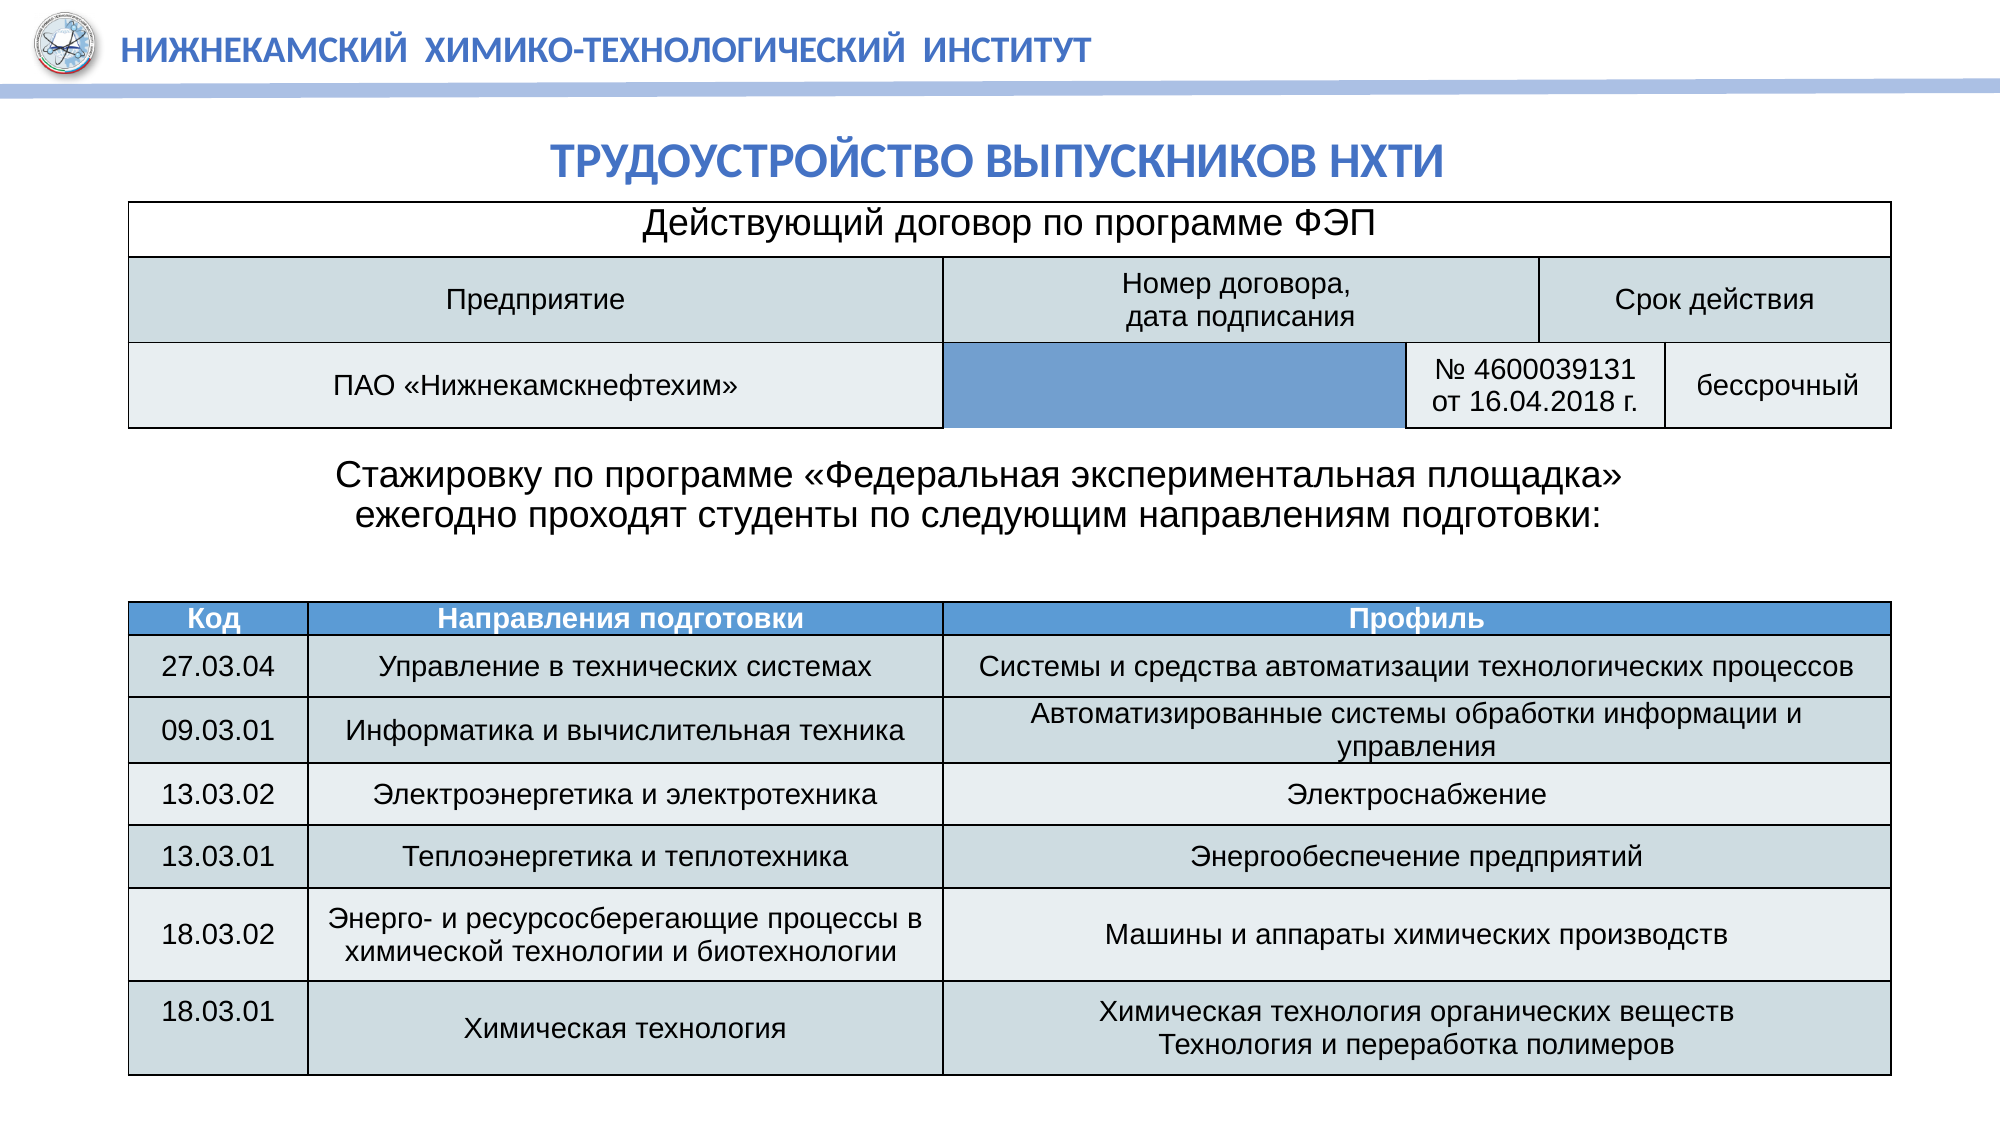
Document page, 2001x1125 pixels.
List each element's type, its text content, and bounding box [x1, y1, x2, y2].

table_cell Химическая технология [309, 982, 942, 1074]
picture [34, 12, 95, 74]
table_cell 18.03.02 [129, 889, 307, 980]
table_cell ПАО «Нижнекамскнефтехим» [129, 343, 942, 427]
table_cell Номер договора, дата подписания [944, 258, 1538, 342]
table_cell Автоматизированные системы обработки информации и управления [944, 698, 1890, 762]
title Стажировку по программе «Федеральная экспериментальная площадка» ежегодно проходят студенты по следующим направлениям подготовки: [252, 428, 1706, 586]
table_cell Теплоэнергетика и теплотехника [309, 826, 942, 887]
table_header Действующий договор по программе ФЭП [129, 203, 1890, 256]
table_cell 09.03.01 [129, 698, 307, 762]
table_cell Срок действия [1540, 258, 1890, 342]
table_cell Электроснабжение [944, 764, 1890, 824]
table_header Направления подготовки [309, 603, 942, 634]
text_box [0, 85, 2000, 92]
table_cell Предприятие [129, 258, 942, 342]
table_cell № 4600039131 от 16.04.2018 г. [1407, 343, 1664, 427]
table_cell Системы и средства автоматизации технологических процессов [944, 636, 1890, 696]
table_cell Информатика и вычислительная техника [309, 698, 942, 762]
table_cell Машины и аппараты химических производств [944, 889, 1890, 980]
table_cell 13.03.02 [129, 764, 307, 824]
table_header Профиль [944, 603, 1890, 634]
table_cell Электроэнергетика и электротехника [309, 764, 942, 824]
table_cell 27.03.04 [129, 636, 307, 696]
text_box НИЖНЕКАМСКИЙ ХИМИКО-ТЕХНОЛОГИЧЕСКИЙ ИНСТИТУТ [105, 22, 1155, 78]
table_cell 18.03.01 [129, 982, 307, 1074]
table_cell Управление в технических системах [309, 636, 942, 696]
table_cell Энерго- и ресурсосберегающие процессы в химической технологии и биотехнологии [309, 889, 942, 980]
table_cell 13.03.01 [129, 826, 307, 887]
table_cell Химическая технология органических веществ Технология и переработка полимеров [944, 982, 1890, 1074]
table_cell Энергообеспечение предприятий [944, 826, 1890, 887]
text_box ТРУДОУСТРОЙСТВО ВЫПУСКНИКОВ НХТИ [535, 119, 1472, 201]
table_header Код [129, 603, 307, 634]
table_cell бессрочный [1666, 343, 1890, 427]
